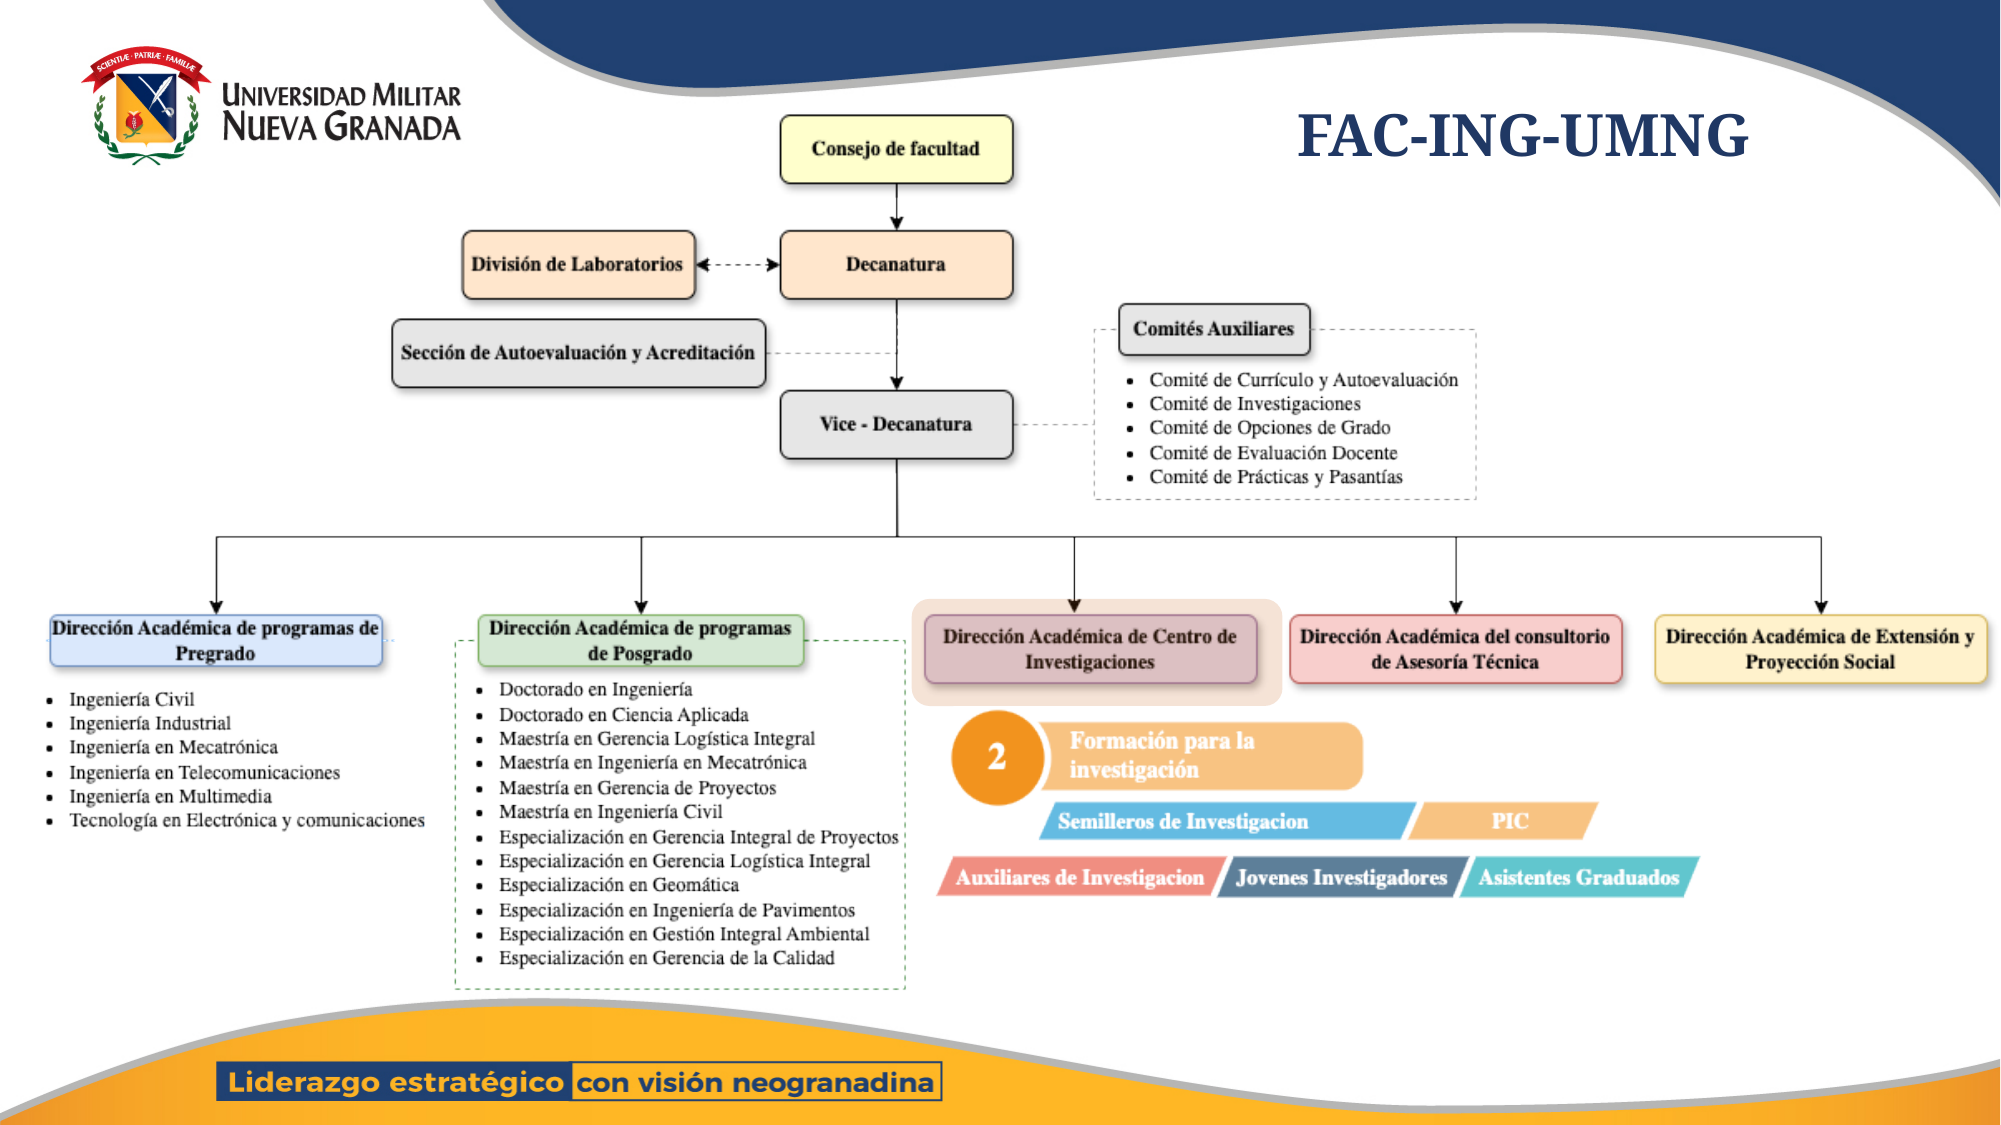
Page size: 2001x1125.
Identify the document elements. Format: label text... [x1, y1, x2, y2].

picture [0, 0, 2001, 1125]
title FAC-ING-UMNG [1047, 84, 2000, 108]
